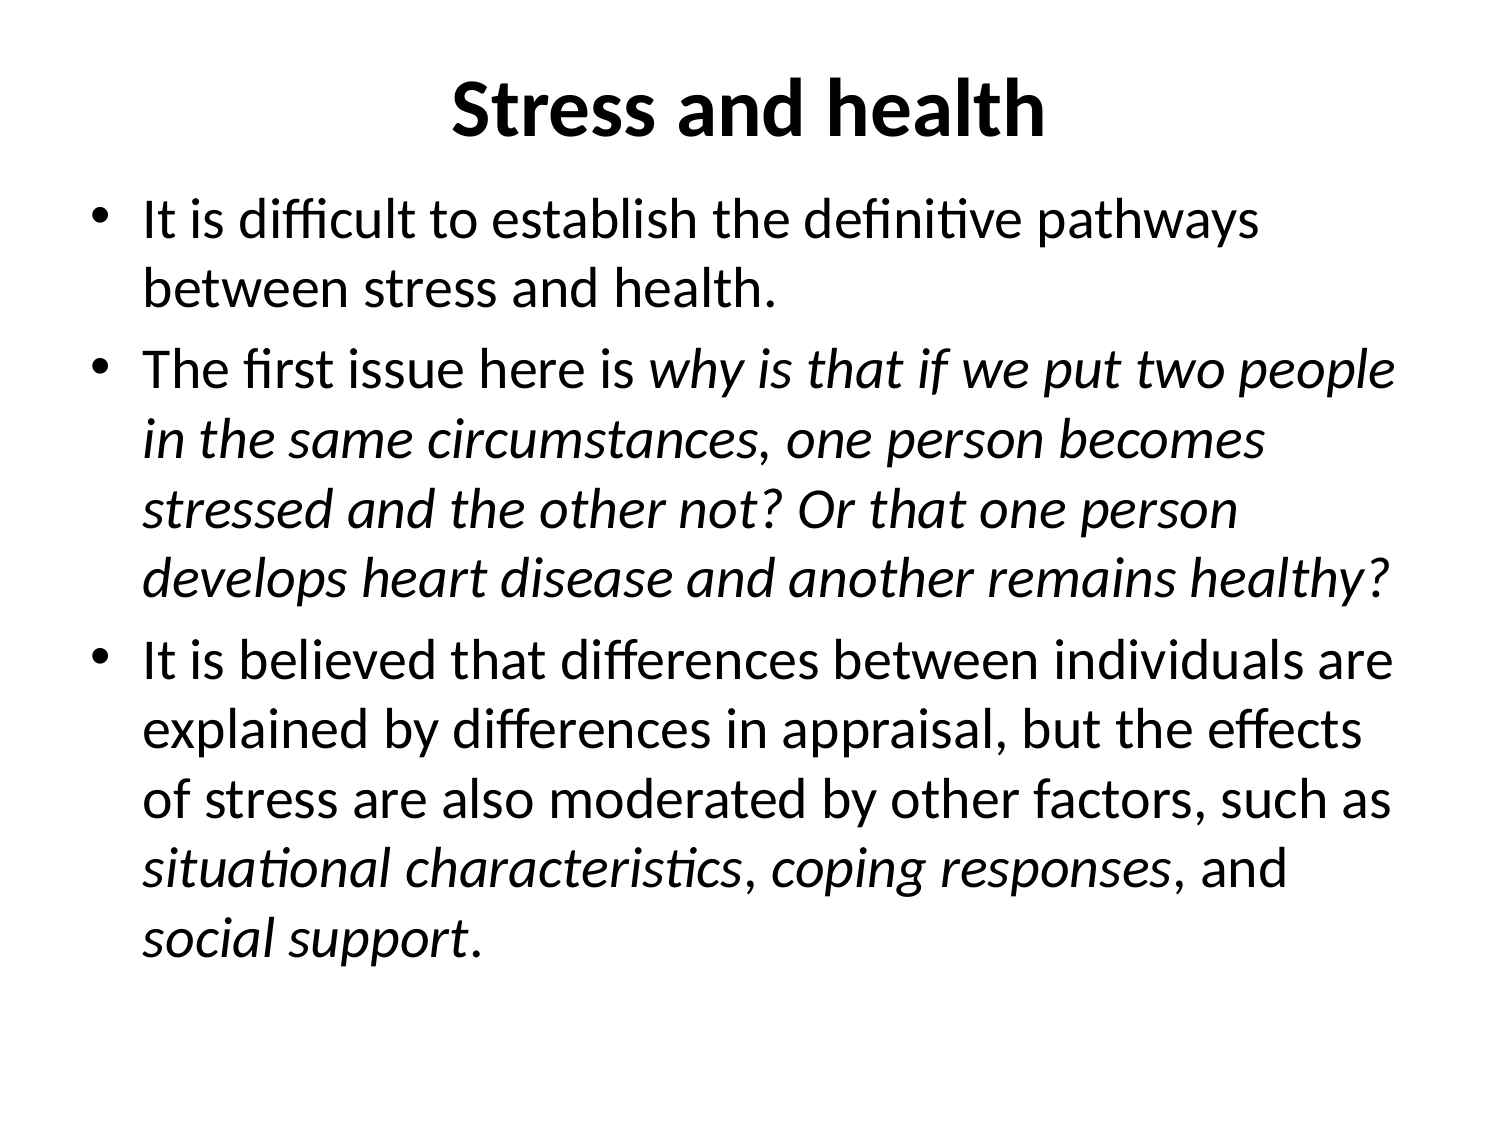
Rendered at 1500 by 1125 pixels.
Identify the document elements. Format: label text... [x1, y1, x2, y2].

title Stress and health [75, 45, 1425, 161]
list It is difficult to establish the definitive pathways between stress and health. The first issue here is why is that if we put two people in the same circumstances, one person becomes stressed and the other not? Or that one person develops heart disease and another remains healthy? It is believed that differences between individuals are explained by differences in appraisal, but the effects of stress are also moderated by other factors, such as situational characteristics, coping responses, and social support. [75, 172, 1425, 1005]
